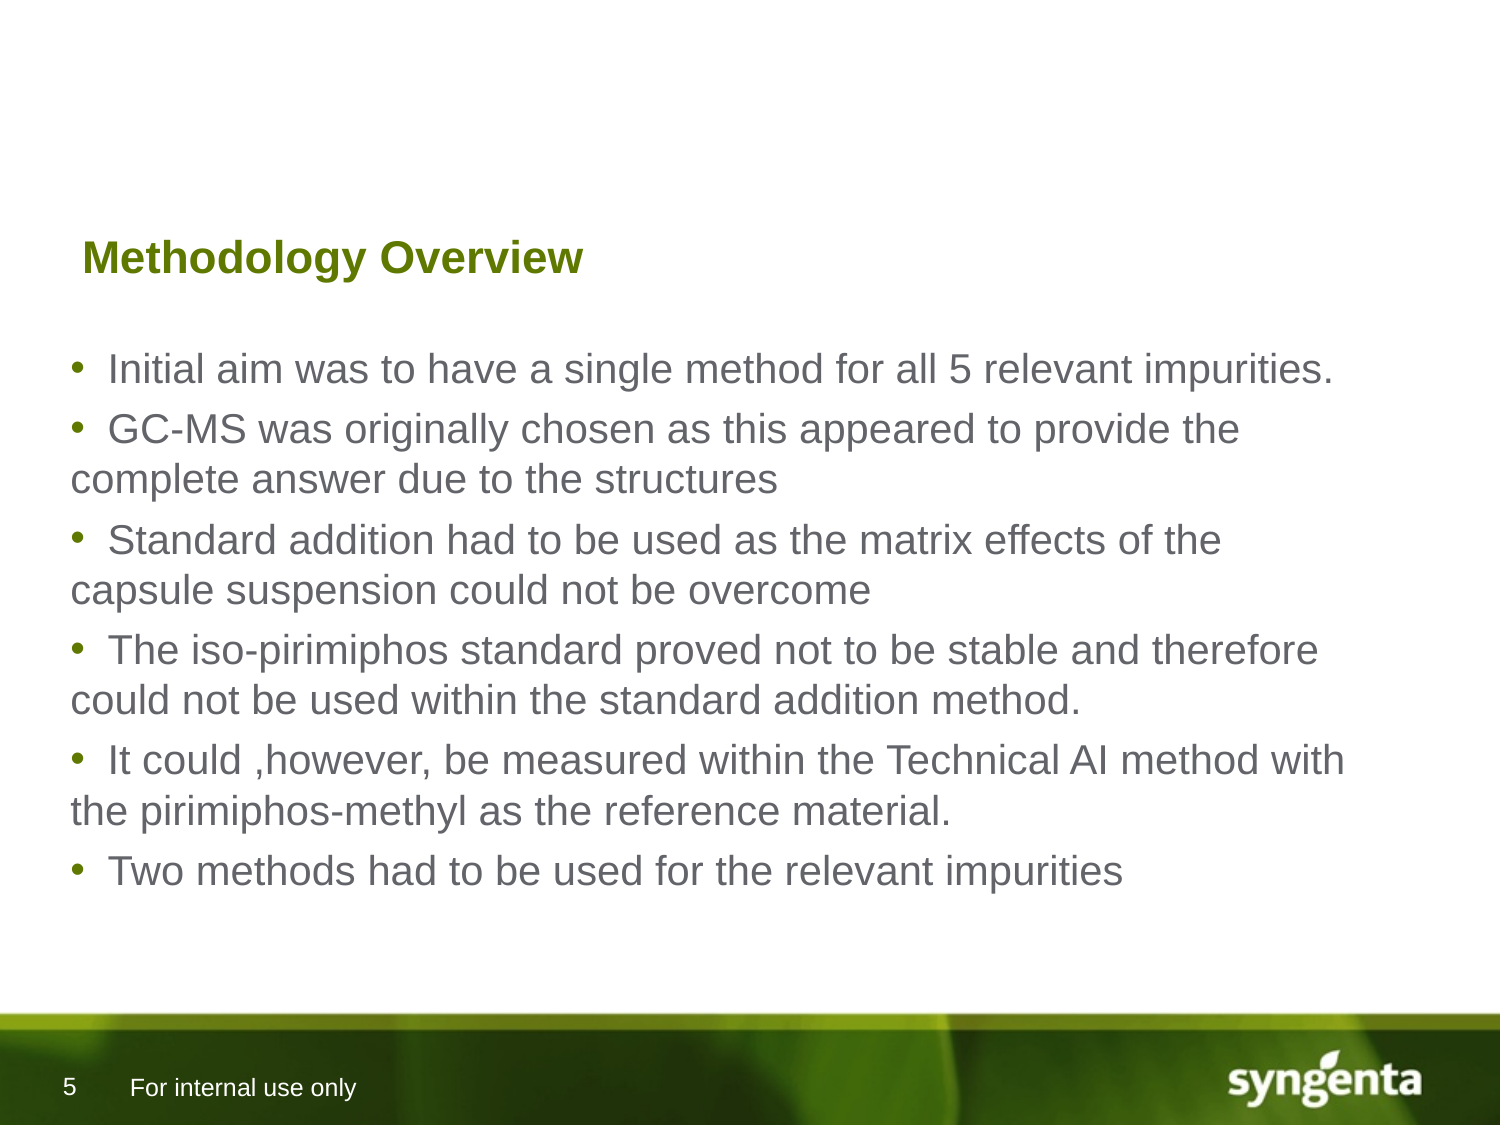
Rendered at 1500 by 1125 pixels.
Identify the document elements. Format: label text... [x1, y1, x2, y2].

footer For internal use only [129, 1063, 1074, 1125]
list Initial aim was to have a single method for all 5 relevant impurities. GC-MS was originally chosen as this appeared to provide the complete answer due to the structures Standard addition had to be used as the matrix effects of the capsule suspension could not be overcome The iso-pirimiphos standard proved not to be stable and therefore could not be used within the standard addition method. It could ,however, be measured within the Technical AI method with the pirimiphos-methyl as the reference material. Two methods had to be used for the relevant impurities [70, 280, 1358, 880]
title Methodology Overview [81, 234, 1358, 280]
picture [0, 1011, 1500, 1125]
